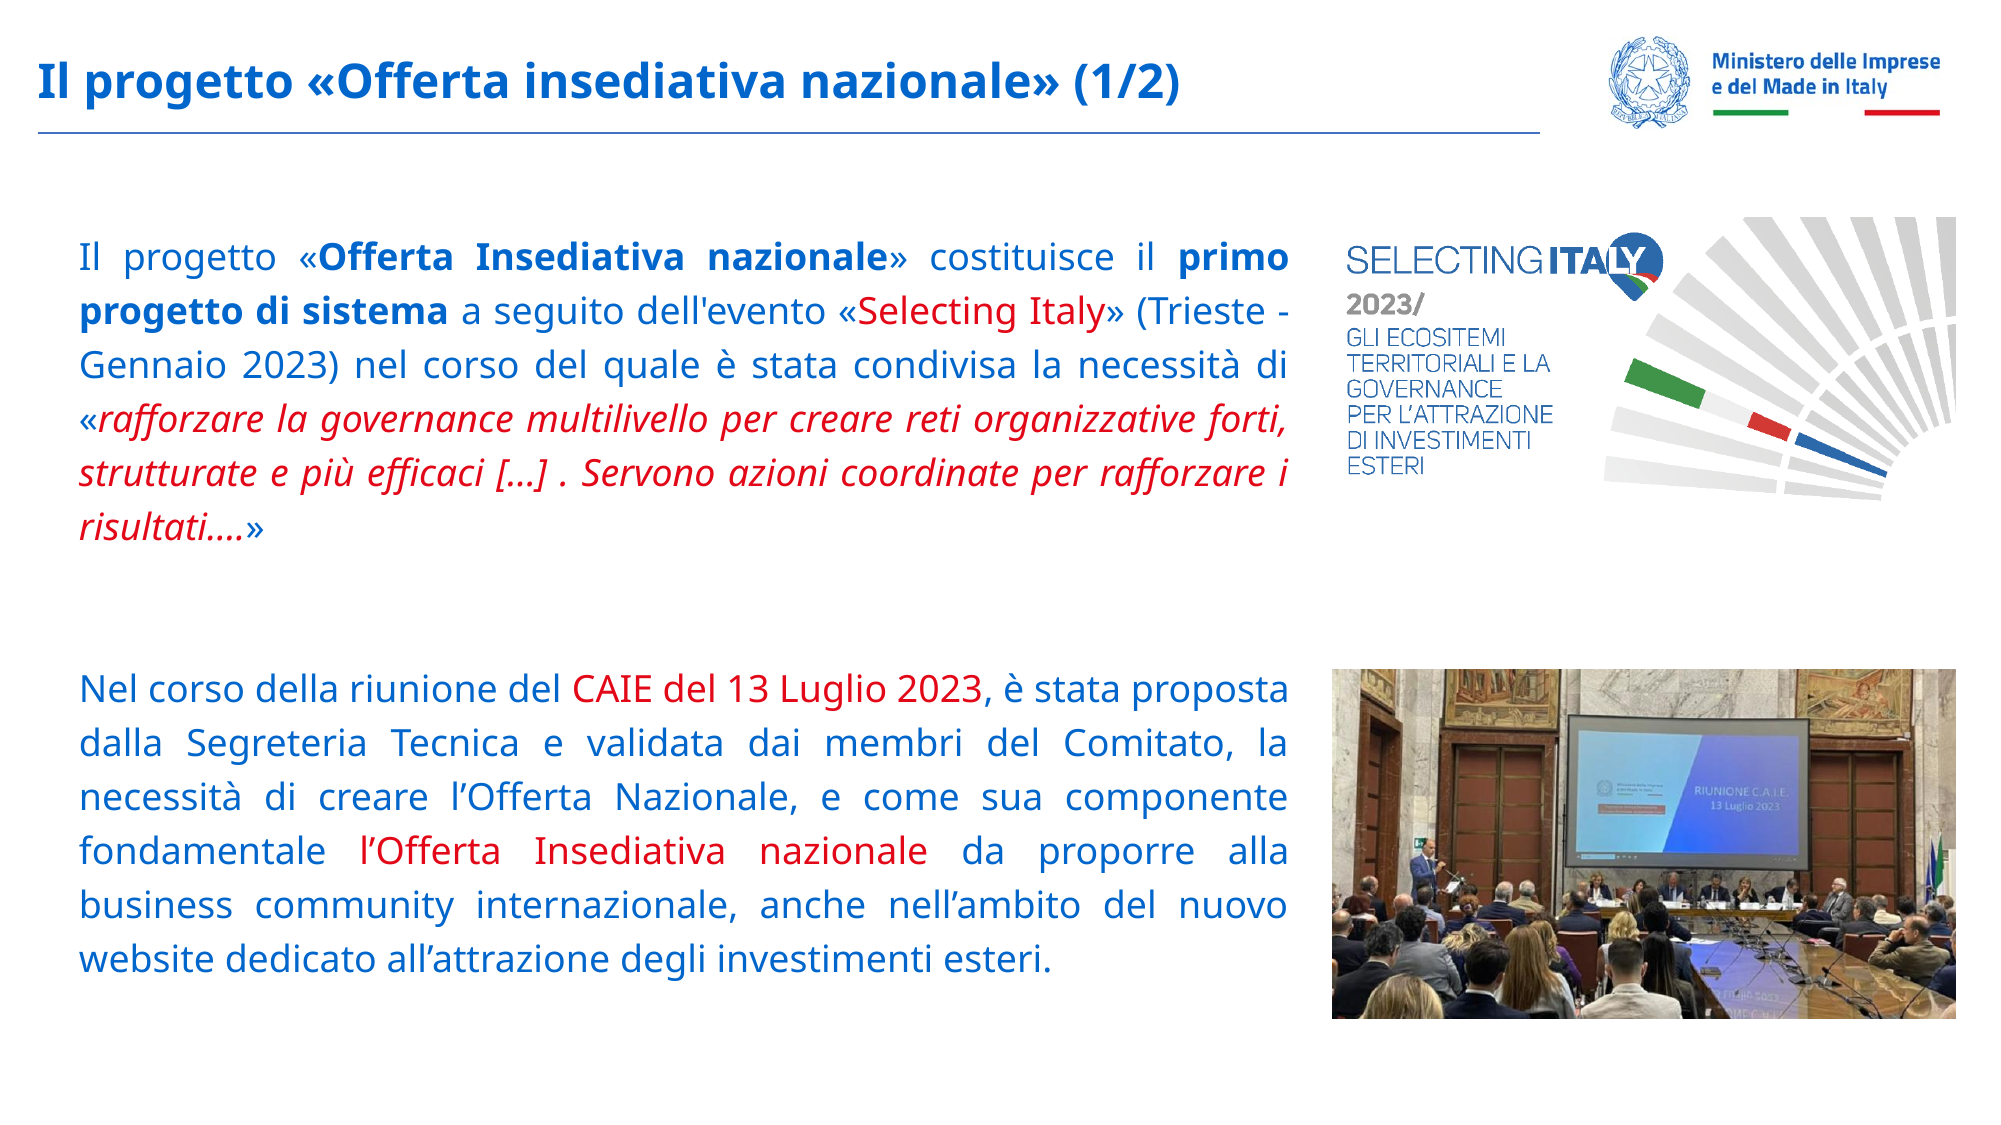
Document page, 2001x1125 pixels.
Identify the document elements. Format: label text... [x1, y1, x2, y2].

picture [1332, 668, 1956, 1020]
text_box Il progetto «Offerta insediativa nazionale» (1/2) [37, 50, 1875, 109]
picture [1332, 217, 1956, 502]
picture [1608, 36, 1940, 129]
text_box Il progetto «Offerta Insediativa nazionale» costituisce il primo progetto di sistema a seguito dell'evento «Selecting Italy» (Trieste - Gennaio 2023) nel corso del quale è stata condivisa la necessità di «rafforzare la governance multilivello per creare reti organizzative forti, strutturate e più efficaci […] . Servono azioni coordinate per rafforzare i risultati….» Nel corso della riunione del CAIE del 13 Luglio 2023, è stata proposta dalla Segreteria Tecnica e validata dai membri del Comitato, la necessità di creare l’Offerta Nazionale, e come sua componente fondamentale l’Offerta Insediativa nazionale da proporre alla business community internazionale, anche nell’ambito del nuovo website dedicato all’attrazione degli investimenti esteri. [64, 171, 1305, 988]
